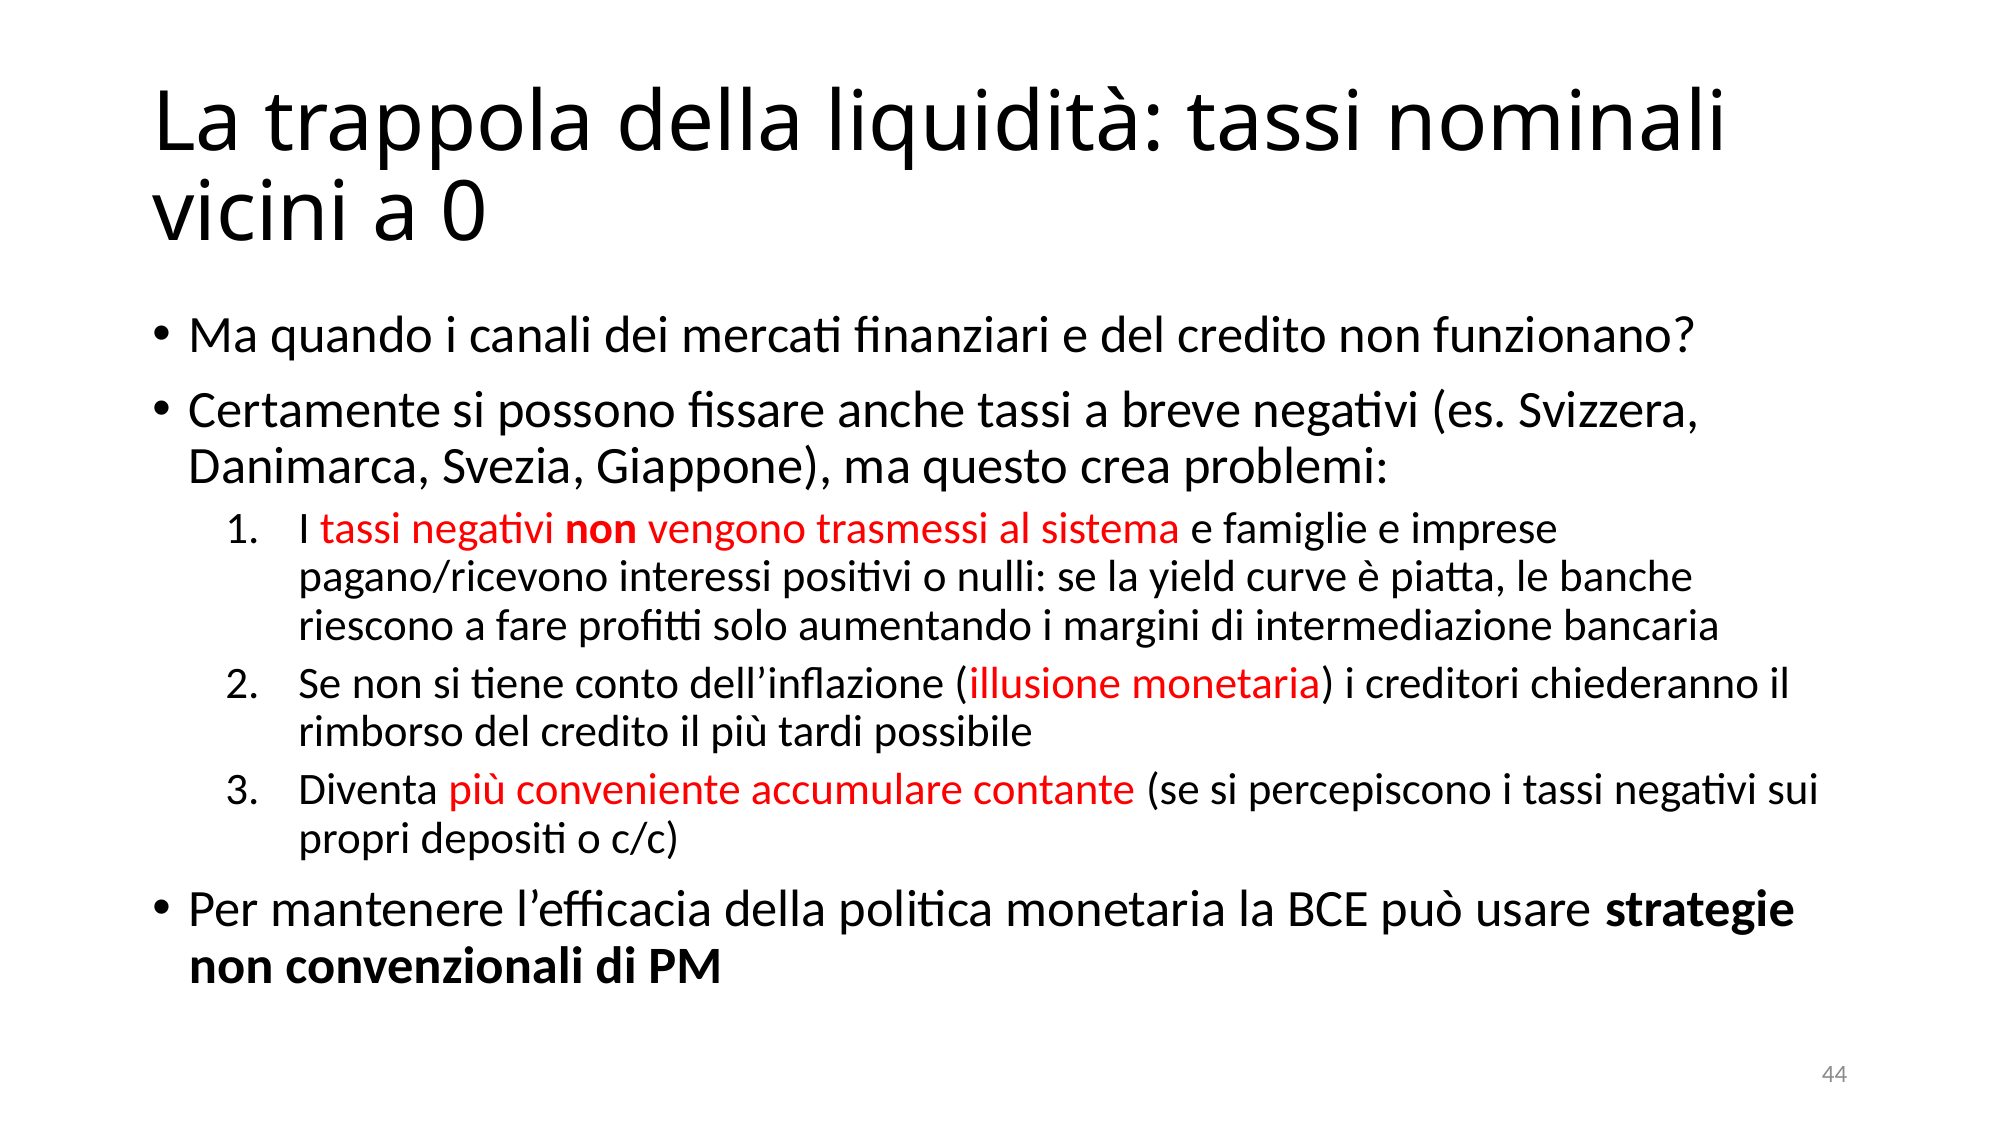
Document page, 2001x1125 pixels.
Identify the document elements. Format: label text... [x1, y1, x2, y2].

title La trappola della liquidità: tassi nominali vicini a 0 [137, 59, 1863, 278]
slide_number 44 [1412, 1042, 1863, 1103]
list Ma quando i canali dei mercati finanziari e del credito non funzionano? Certamente si possono fissare anche tassi a breve negativi (es. Svizzera, Danimarca, Svezia, Giappone), ma questo crea problemi: I tassi negativi non vengono trasmessi al sistema e famiglie e imprese pagano/ricevono interessi positivi o nulli: se la yield curve è piatta, le banche riescono a fare profitti solo aumentando i margini di intermediazione bancaria Se non si tiene conto dell’inflazione (illusione monetaria) i creditori chiederanno il rimborso del credito il più tardi possibile Diventa più conveniente accumulare contante (se si percepiscono i tassi negativi sui propri depositi o c/c) Per mantenere l’efficacia della politica monetaria la BCE può usare strategie non convenzionali di PM [137, 299, 1863, 1014]
